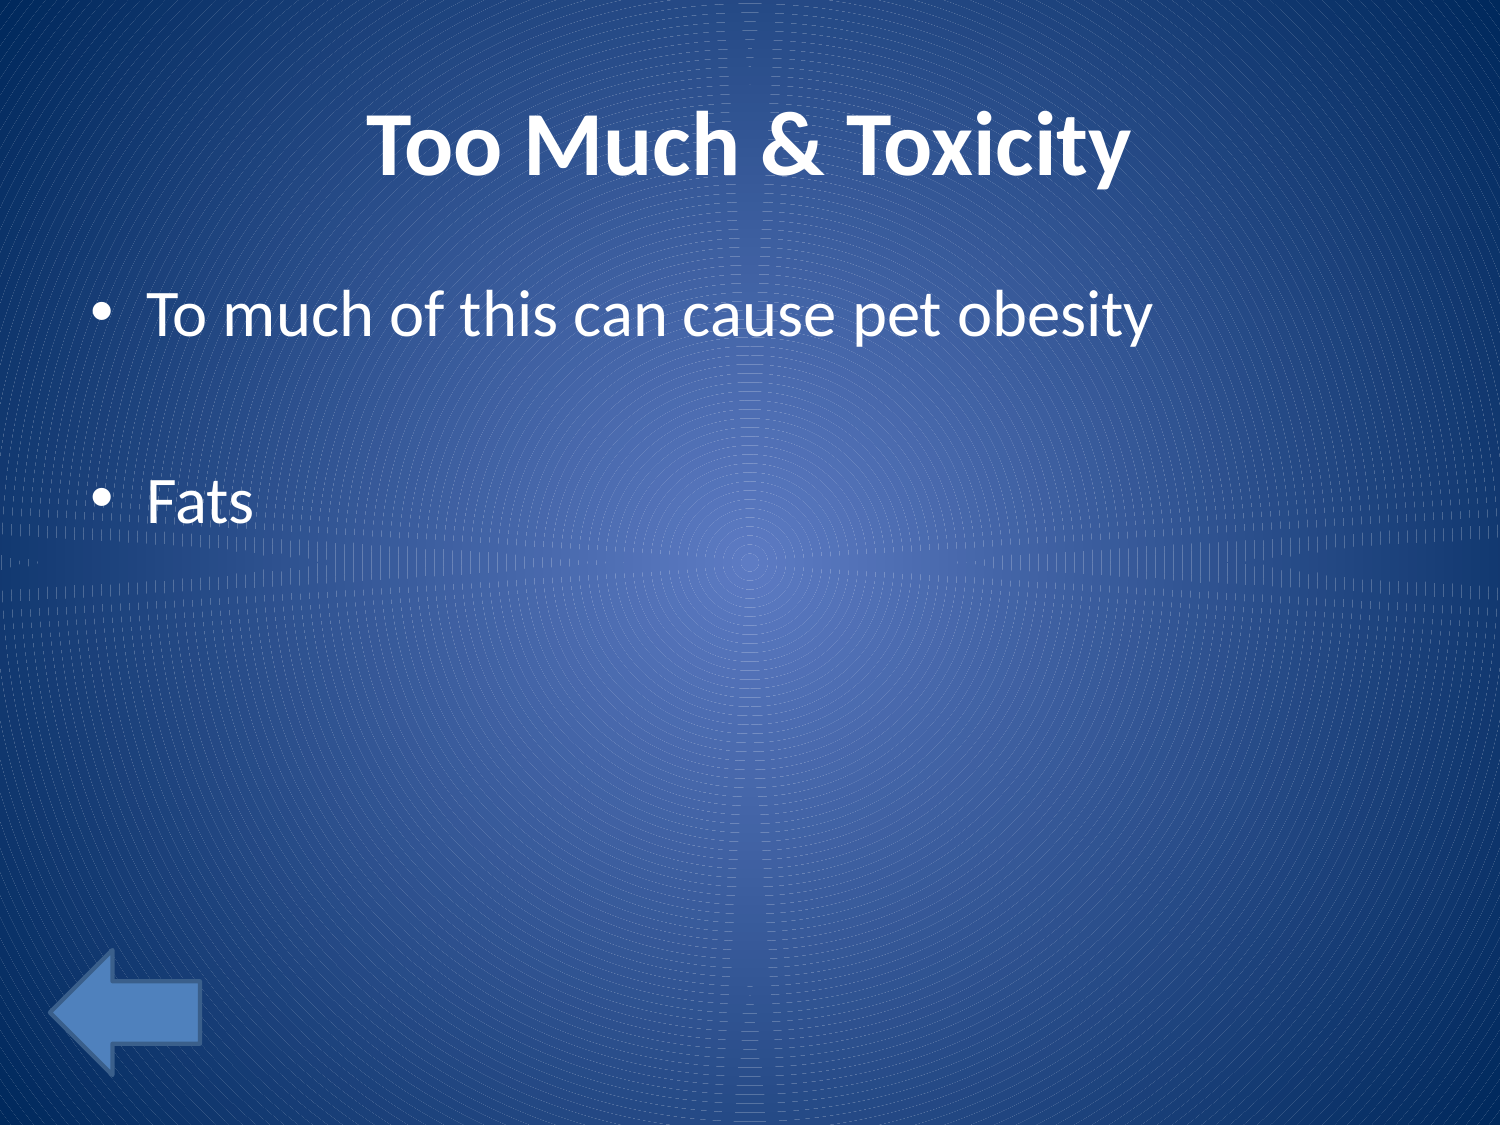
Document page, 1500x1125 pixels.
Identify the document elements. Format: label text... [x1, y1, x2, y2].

list To much of this can cause pet obesity Fats [75, 262, 1425, 1005]
title Too Much & Toxicity [75, 45, 1425, 233]
text_box [47, 948, 203, 1077]
